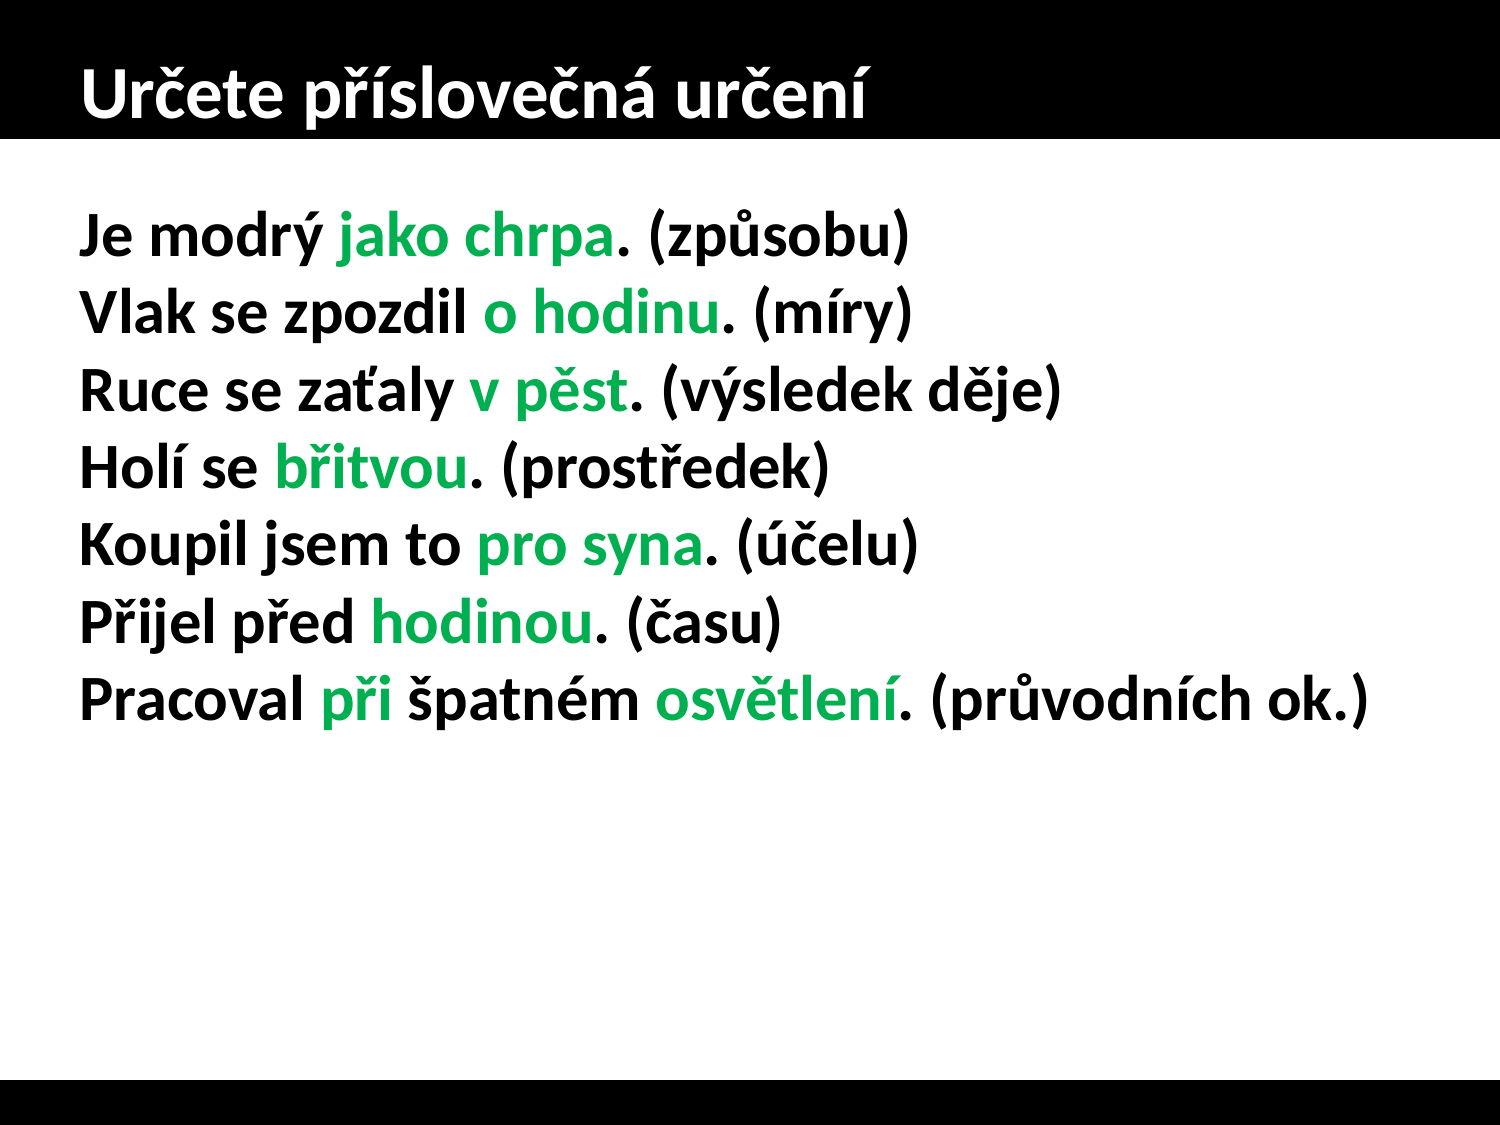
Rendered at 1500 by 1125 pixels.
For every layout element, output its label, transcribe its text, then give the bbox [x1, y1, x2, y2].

text_box [0, 0, 1500, 139]
title Určete příslovečná určení [64, 30, 1340, 147]
text_box Je modrý jako chrpa. (způsobu) Vlak se zpozdil o hodinu. (míry) Ruce se zaťaly v pěst. (výsledek děje) Holí se břitvou. (prostředek) Koupil jsem to pro syna. (účelu) Přijel před hodinou. (času) Pracoval při špatném osvětlení. (průvodních ok.) [64, 184, 1435, 1047]
text_box [77, 160, 1447, 1047]
text_box [0, 1080, 1500, 1125]
